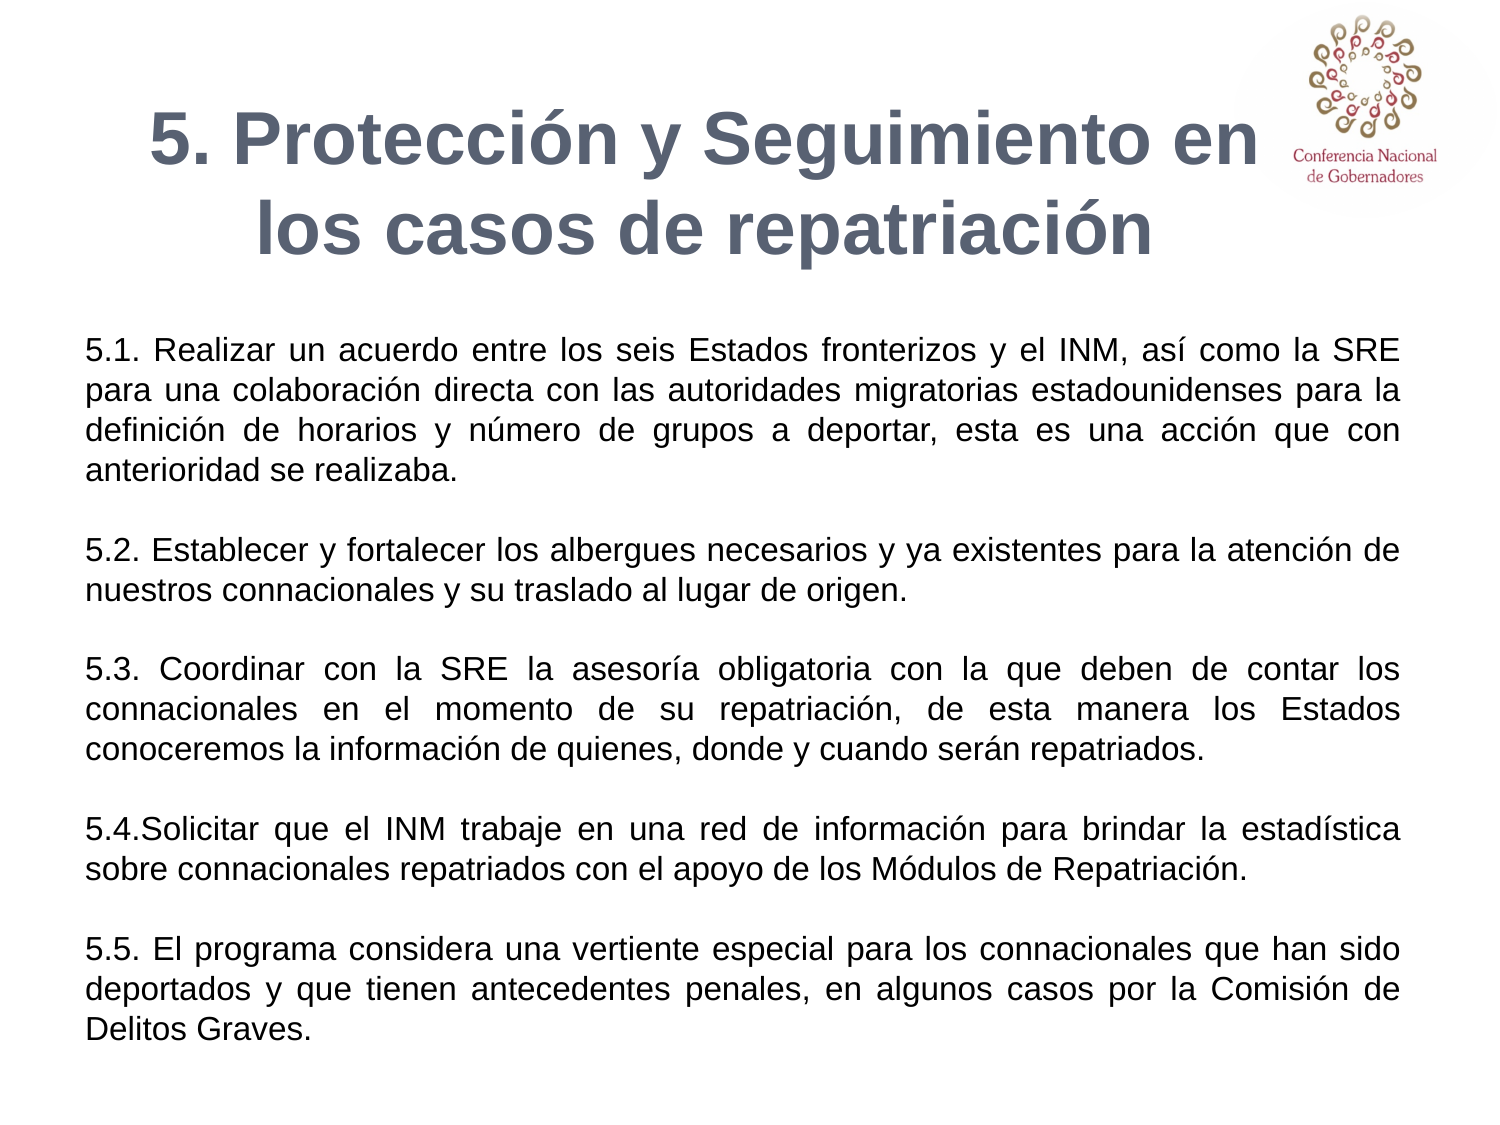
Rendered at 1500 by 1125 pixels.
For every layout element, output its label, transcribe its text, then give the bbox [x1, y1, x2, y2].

text_box 5.1. Realizar un acuerdo entre los seis Estados fronterizos y el INM, así como la SRE para una colaboración directa con las autoridades migratorias estadounidenses para la definición de horarios y número de grupos a deportar, esta es una acción que con anterioridad se realizaba. 5.2. Establecer y fortalecer los albergues necesarios y ya existentes para la atención de nuestros connacionales y su traslado al lugar de origen. 5.3. Coordinar con la SRE la asesoría obligatoria con la que deben de contar los connacionales en el momento de su repatriación, de esta manera los Estados conoceremos la información de quienes, donde y cuando serán repatriados. 5.4.Solicitar que el INM trabaje en una red de información para brindar la estadística sobre connacionales repatriados con el apoyo de los Módulos de Repatriación. 5.5. El programa considera una vertiente especial para los connacionales que han sido deportados y que tienen antecedentes penales, en algunos casos por la Comisión de Delitos Graves. [70, 320, 1418, 1055]
picture [1230, 0, 1500, 221]
text_box 5. Protección y Seguimiento en los casos de repatriación [70, 81, 1341, 367]
